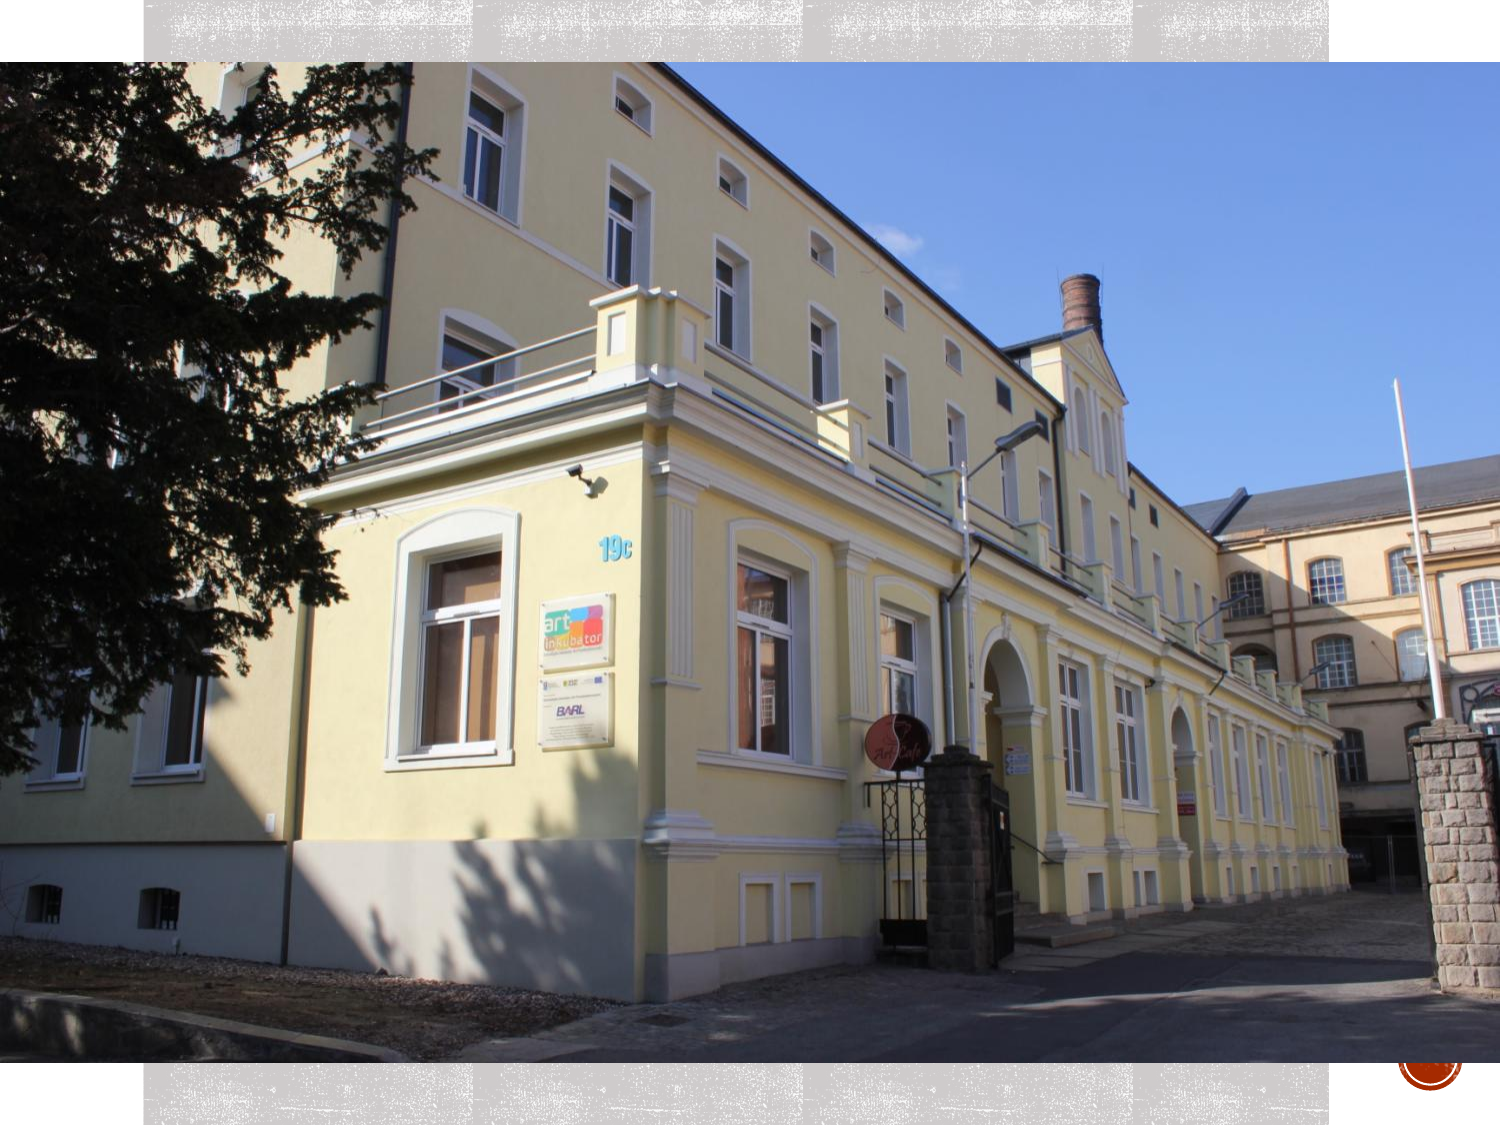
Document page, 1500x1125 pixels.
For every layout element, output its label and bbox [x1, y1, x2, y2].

text_box [143, 0, 1329, 61]
text_box [143, 1063, 1329, 1125]
picture [0, 62, 1500, 1063]
